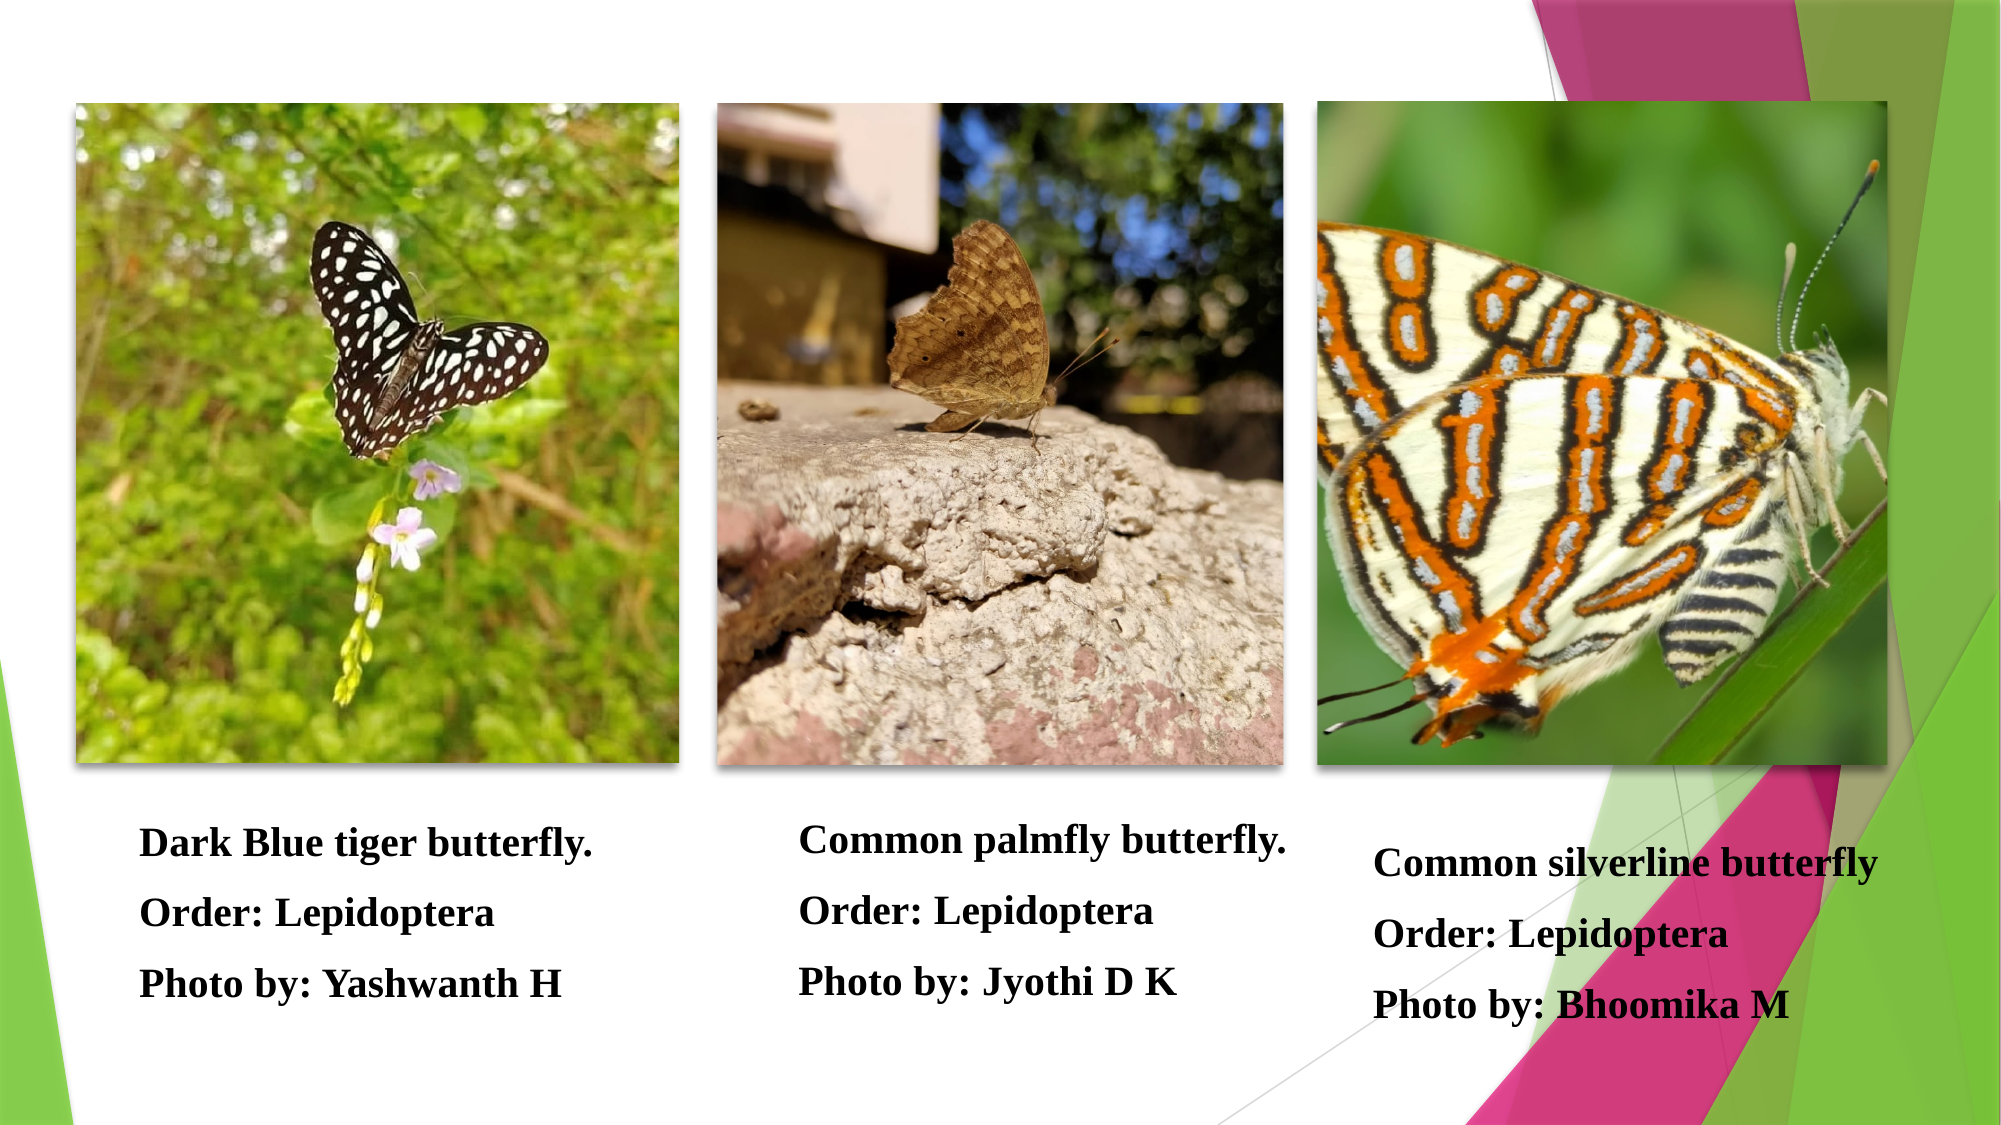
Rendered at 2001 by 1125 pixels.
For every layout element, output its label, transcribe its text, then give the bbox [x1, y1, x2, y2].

picture [716, 103, 1284, 766]
picture [75, 103, 680, 764]
list Common silverline butterfly Order: Lepidoptera Photo by: Bhoomika M [1357, 678, 2000, 1035]
list Common palmfly butterfly. Order: Lepidoptera Photo by: Jyothi D K [783, 700, 1357, 1012]
list Dark Blue tiger butterfly. Order: Lepidoptera Photo by: Yashwanth H [124, 765, 685, 1014]
picture [1316, 101, 1888, 766]
